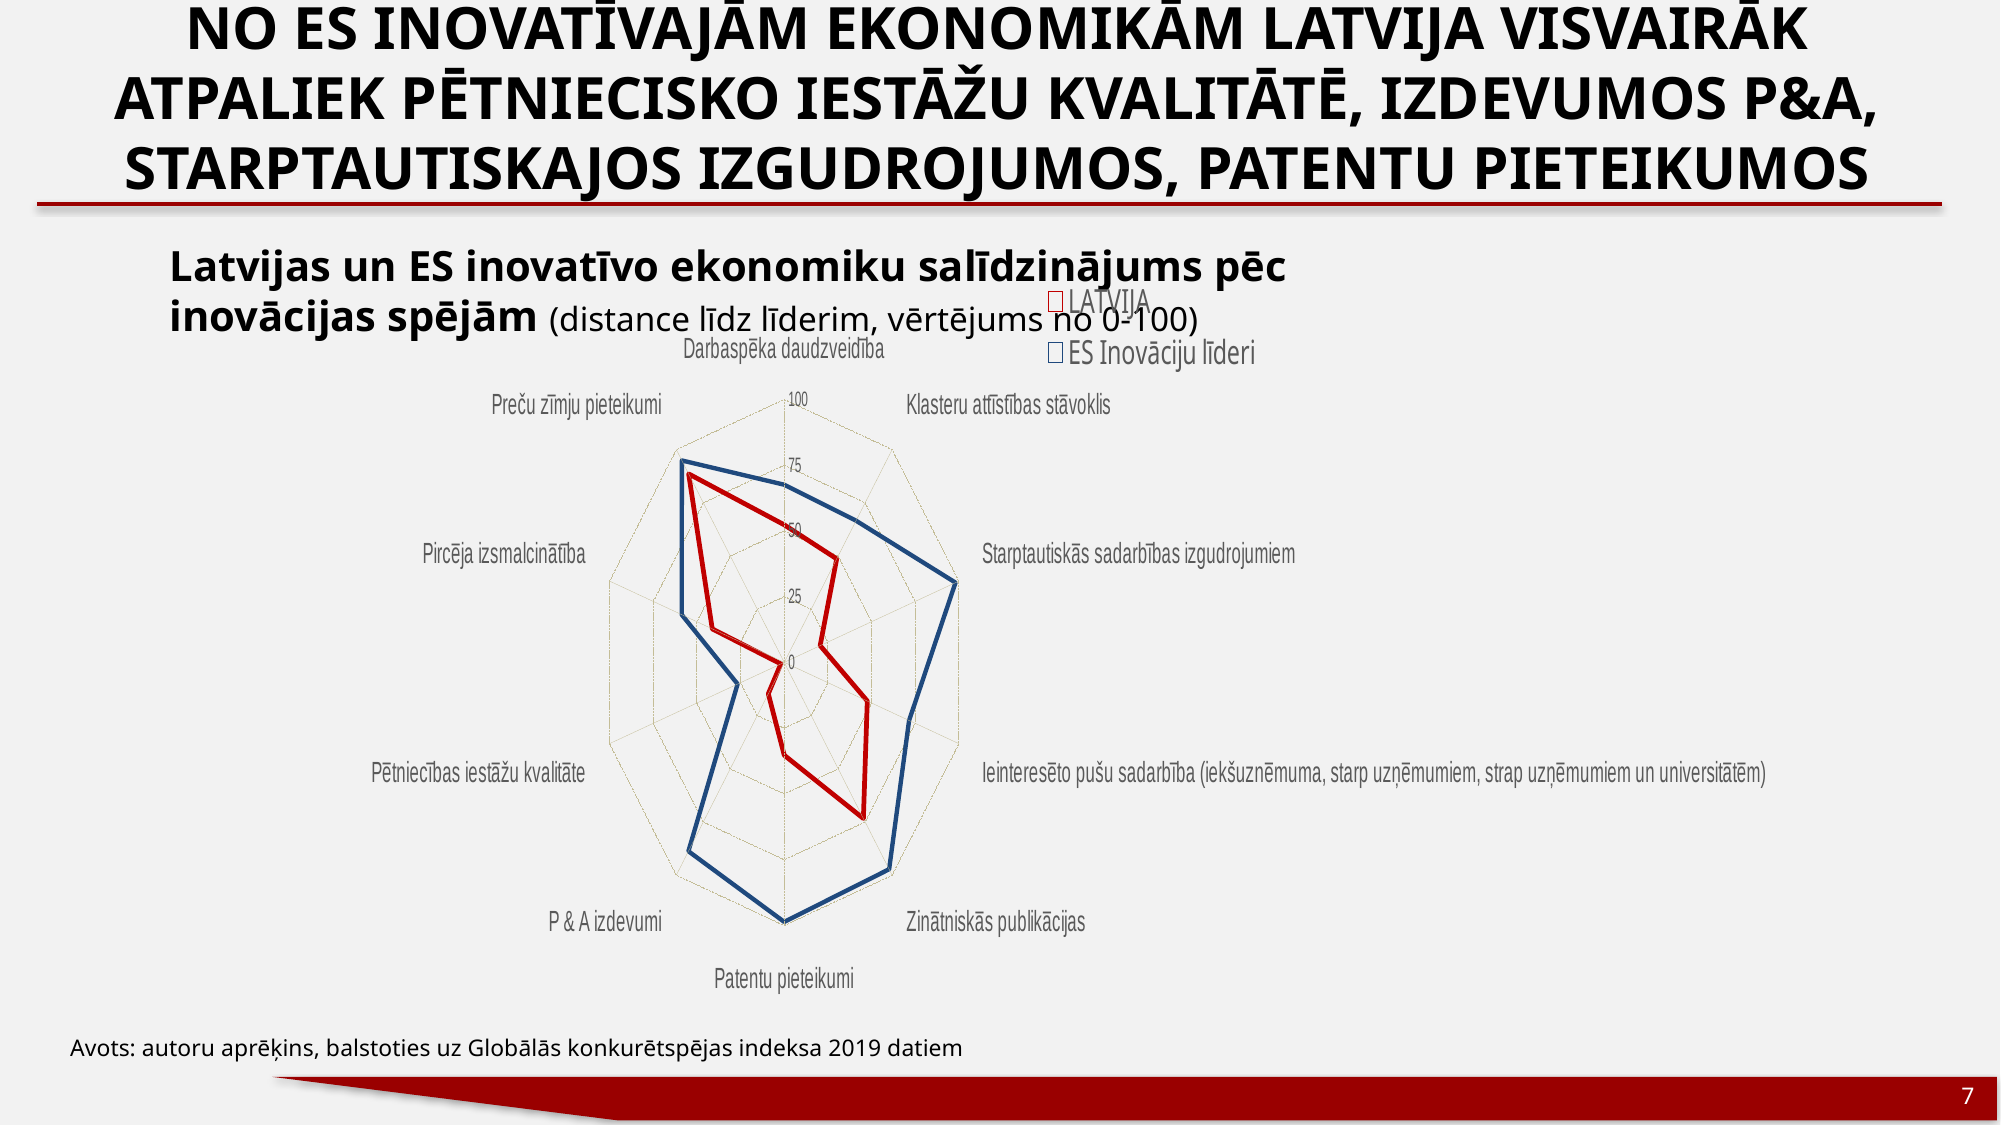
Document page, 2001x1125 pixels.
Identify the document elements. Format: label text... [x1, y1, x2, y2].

text_box Avots: autoru aprēķins, balstoties uz Globālās konkurētspējas indeksa 2019 datiem [55, 1026, 986, 1069]
title NO ES INOVATĪVAJĀM EKONOMIKĀM LATVIJA VISVAIRĀK ATPALIEK PĒTNIECISKO IESTĀŽU KVALITĀTĒ, IZDEVUMOS P&A, STARPTAUTISKAJOS IZGUDROJUMOS, PATENTU PIETEIKUMOS [35, 31, 1959, 161]
chart [262, 248, 1768, 1027]
text_box Latvijas un ES inovatīvo ekonomiku salīdzinājums pēc inovācijas spējām (distance līdz līderim, vērtējums no 0-100) [154, 231, 1374, 347]
slide_number 7 [1820, 1078, 1990, 1117]
